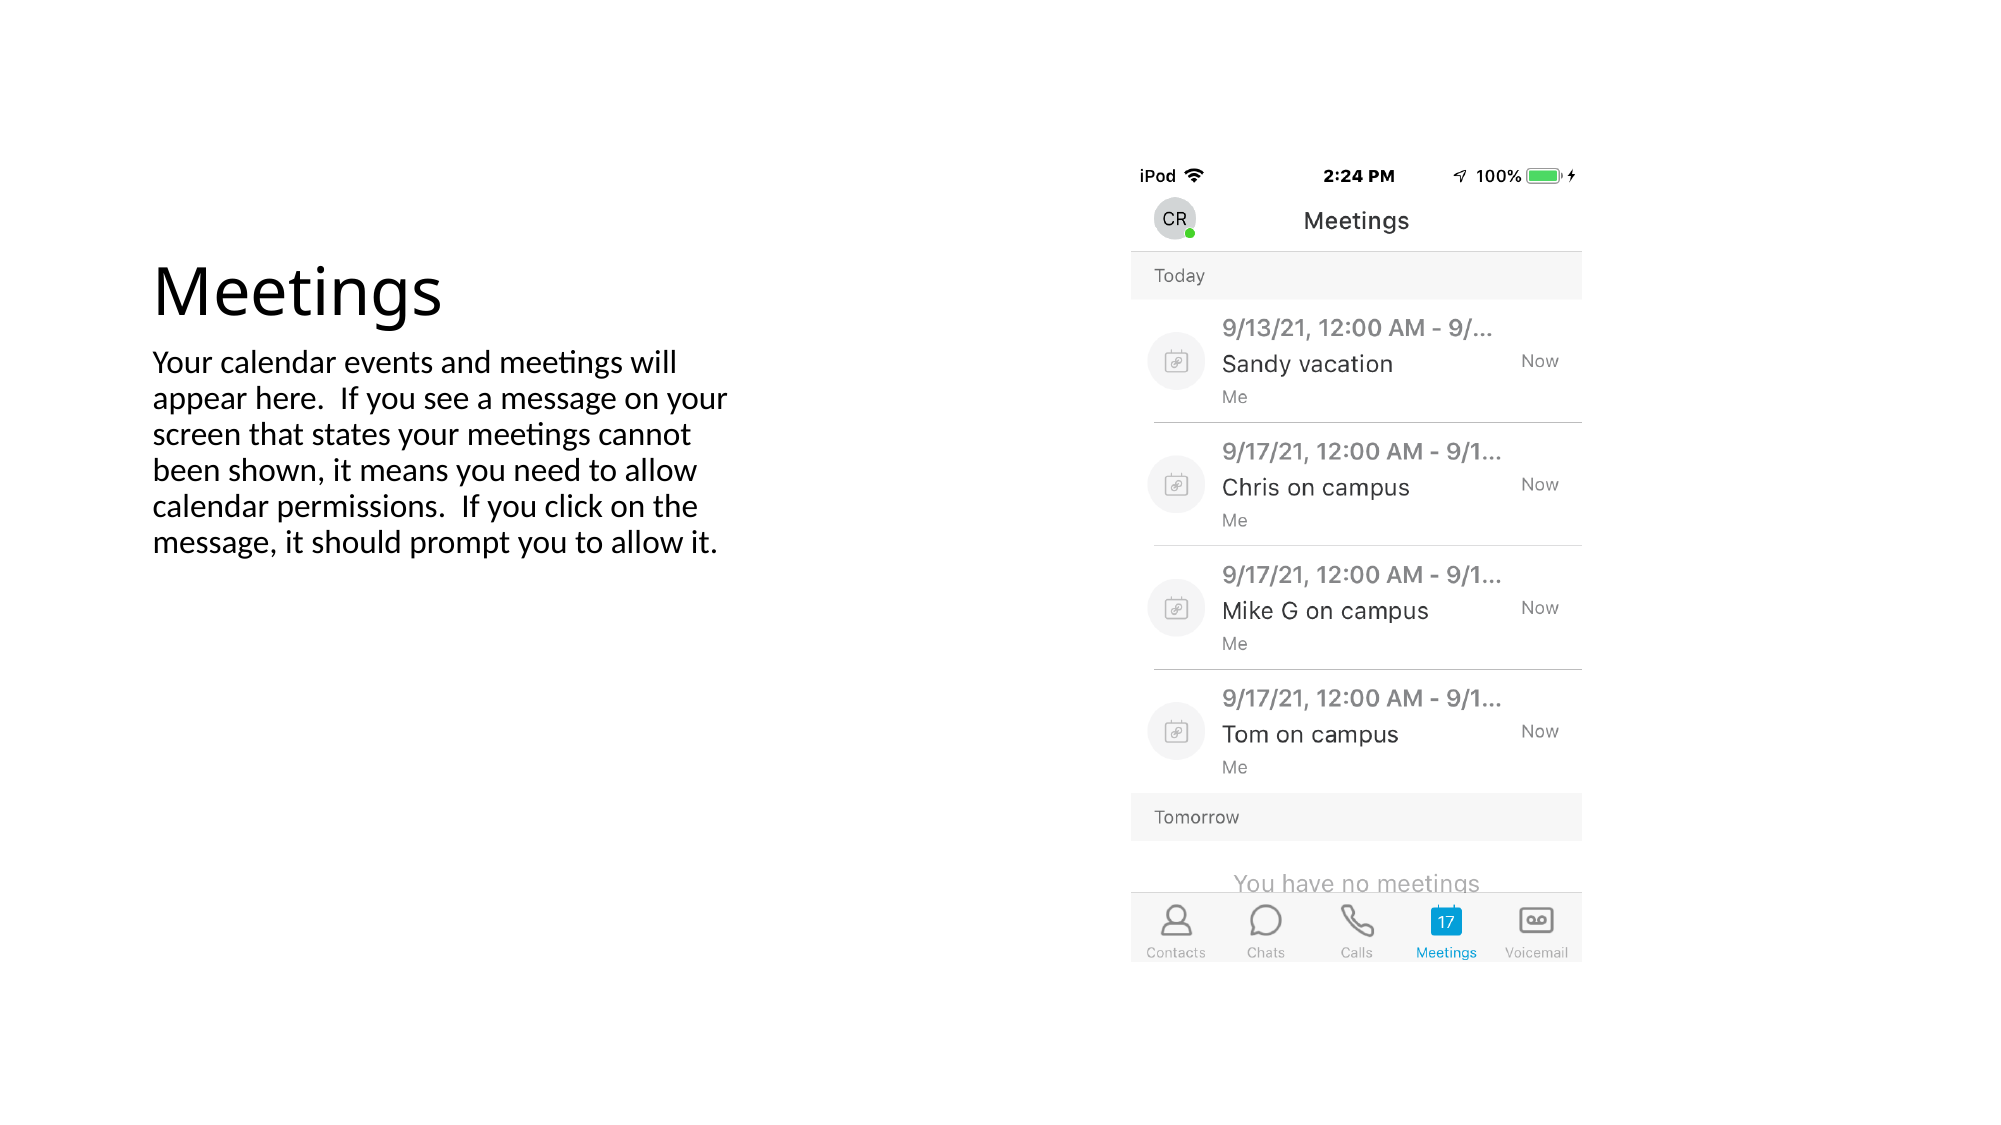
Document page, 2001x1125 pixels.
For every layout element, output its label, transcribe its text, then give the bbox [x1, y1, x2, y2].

title Meetings [137, 75, 783, 337]
text_box [862, 151, 1876, 951]
picture [1131, 161, 1582, 962]
list Your calendar events and meetings will appear here. If you see a message on your screen that states your meetings cannot been shown, it means you need to allow calendar permissions. If you click on the message, it should prompt you to allow it. [137, 337, 783, 963]
